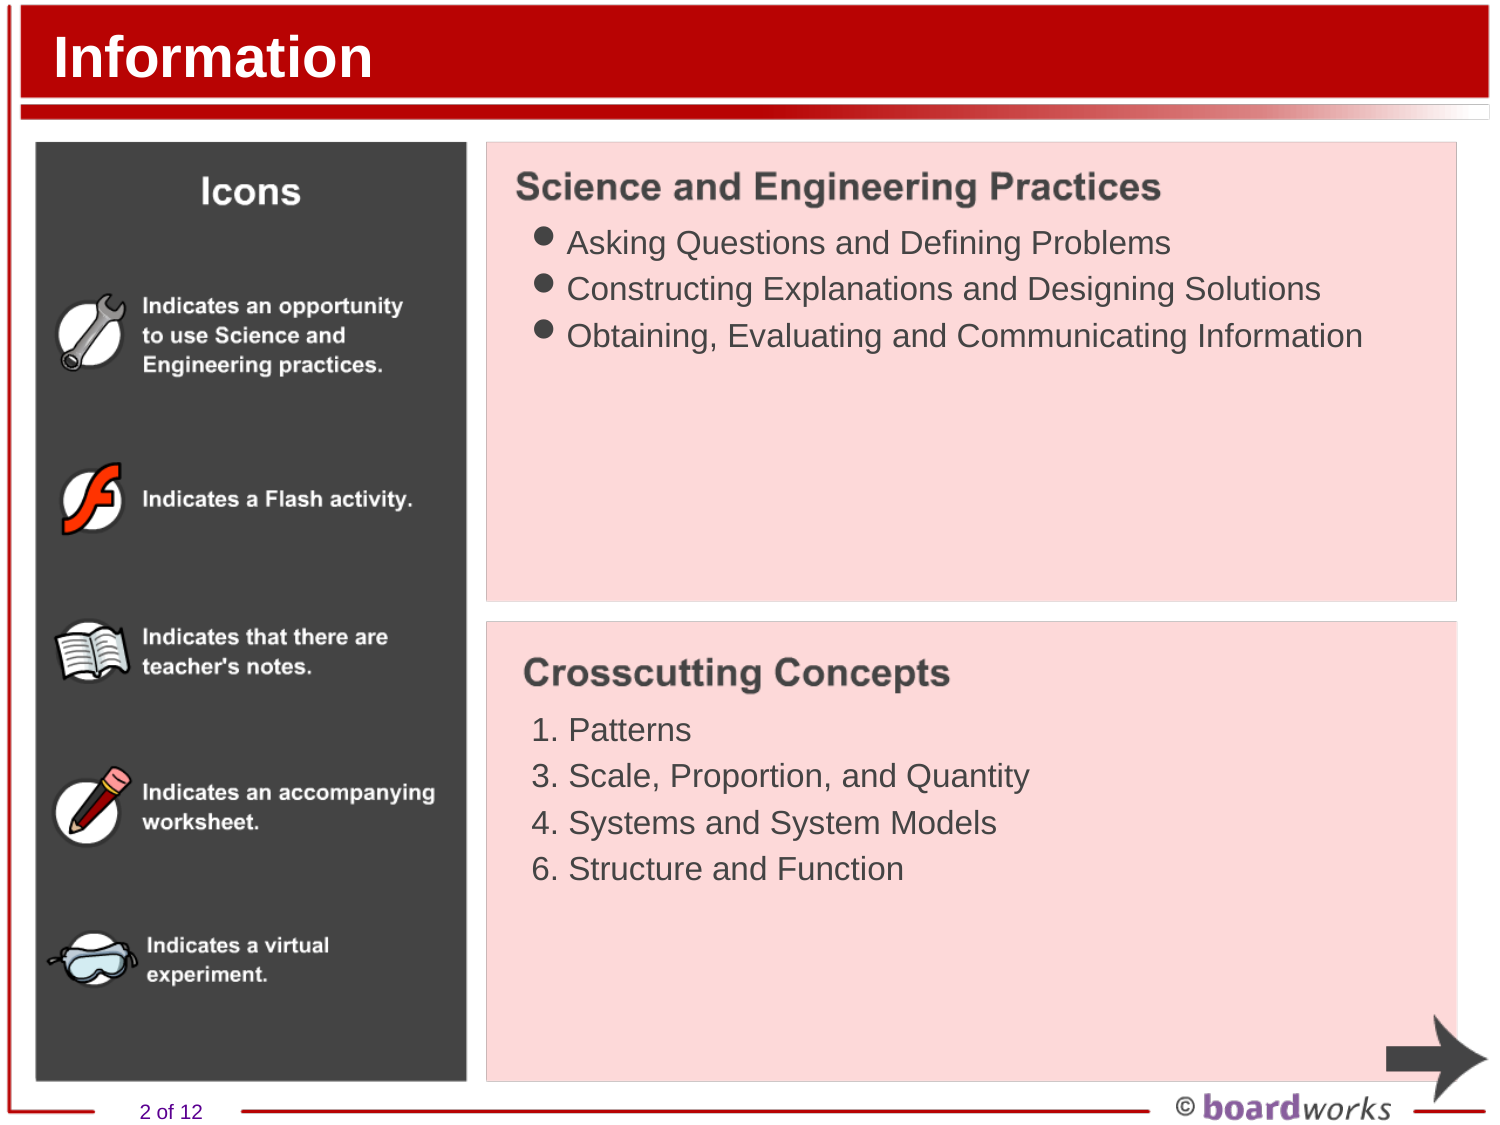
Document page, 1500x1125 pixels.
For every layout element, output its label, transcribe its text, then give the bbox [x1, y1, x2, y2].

title Information [38, 8, 1308, 100]
list 1. Patterns 3. Scale, Proportion, and Quantity 4. Systems and System Models 6. Structure and Function [516, 700, 1454, 1088]
list Asking Questions and Defining Problems Constructing Explanations and Designing Solutions Obtaining, Evaluating and Communicating Information [516, 213, 1454, 604]
picture [0, 0, 1500, 1125]
